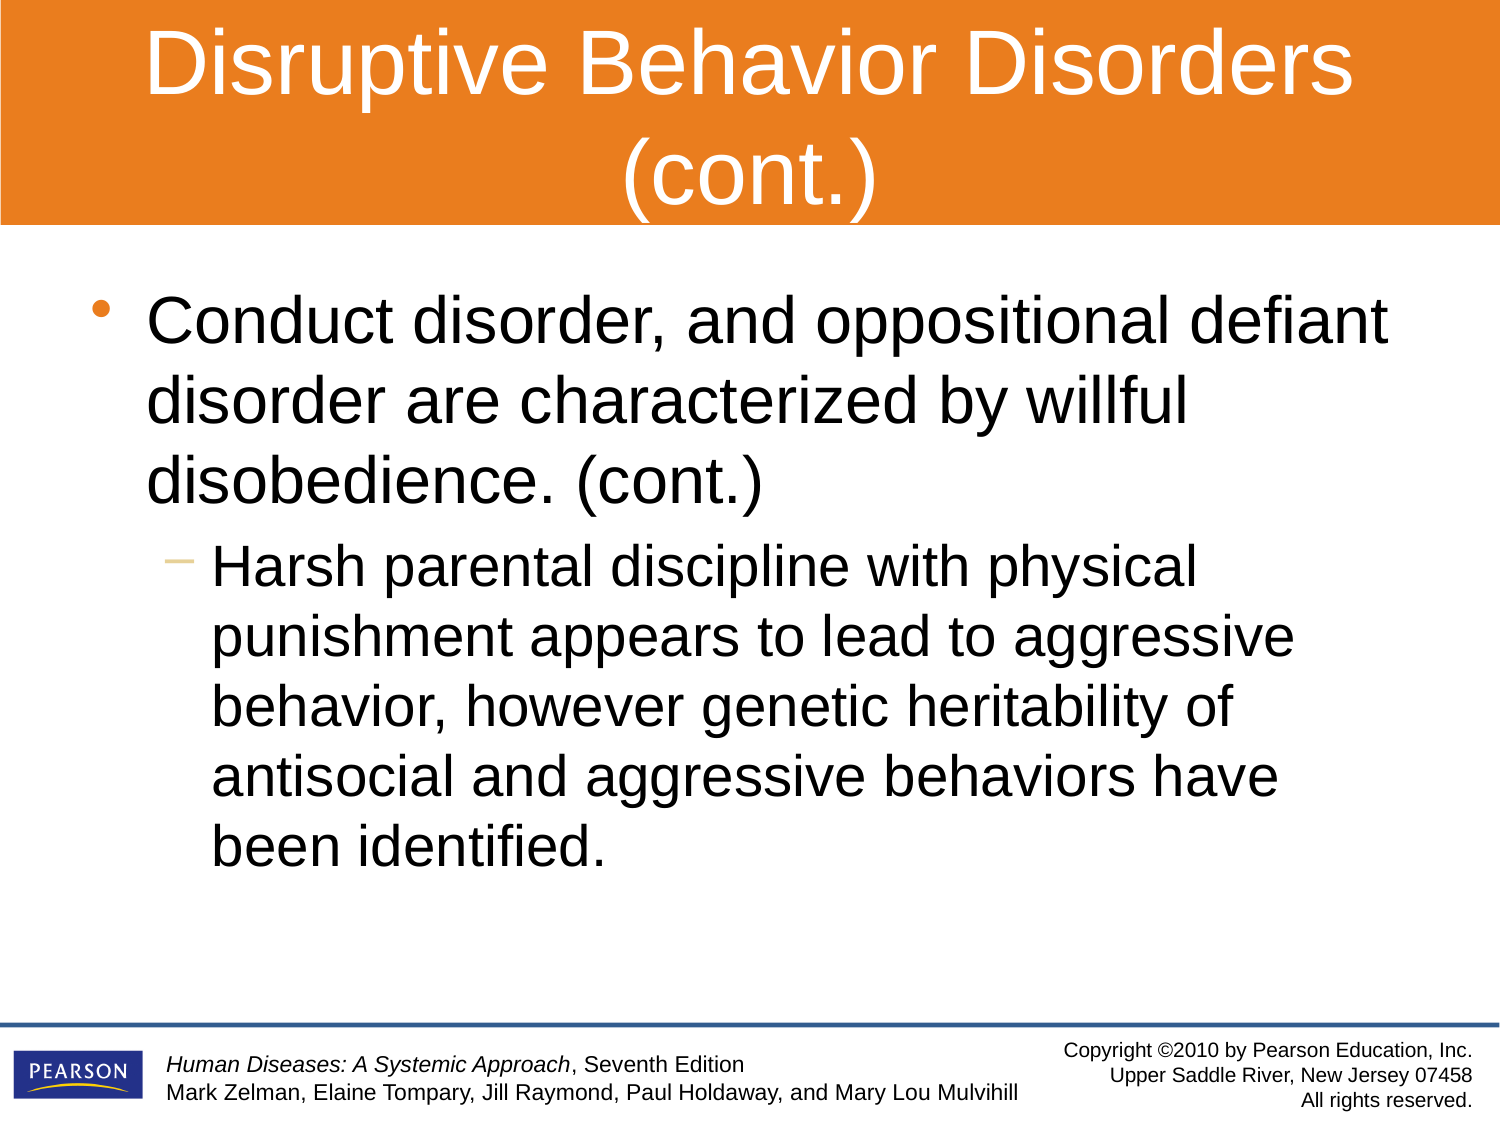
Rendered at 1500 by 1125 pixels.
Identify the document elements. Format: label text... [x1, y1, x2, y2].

picture [12, 1049, 144, 1100]
title Disruptive Behavior Disorders (cont.) [0, 0, 1500, 226]
list Conduct disorder, and oppositional defiant disorder are characterized by willful disobedience. (cont.) Harsh parental discipline with physical punishment appears to lead to aggressive behavior, however genetic heritability of antisocial and aggressive behaviors have been identified. [74, 269, 1426, 1013]
